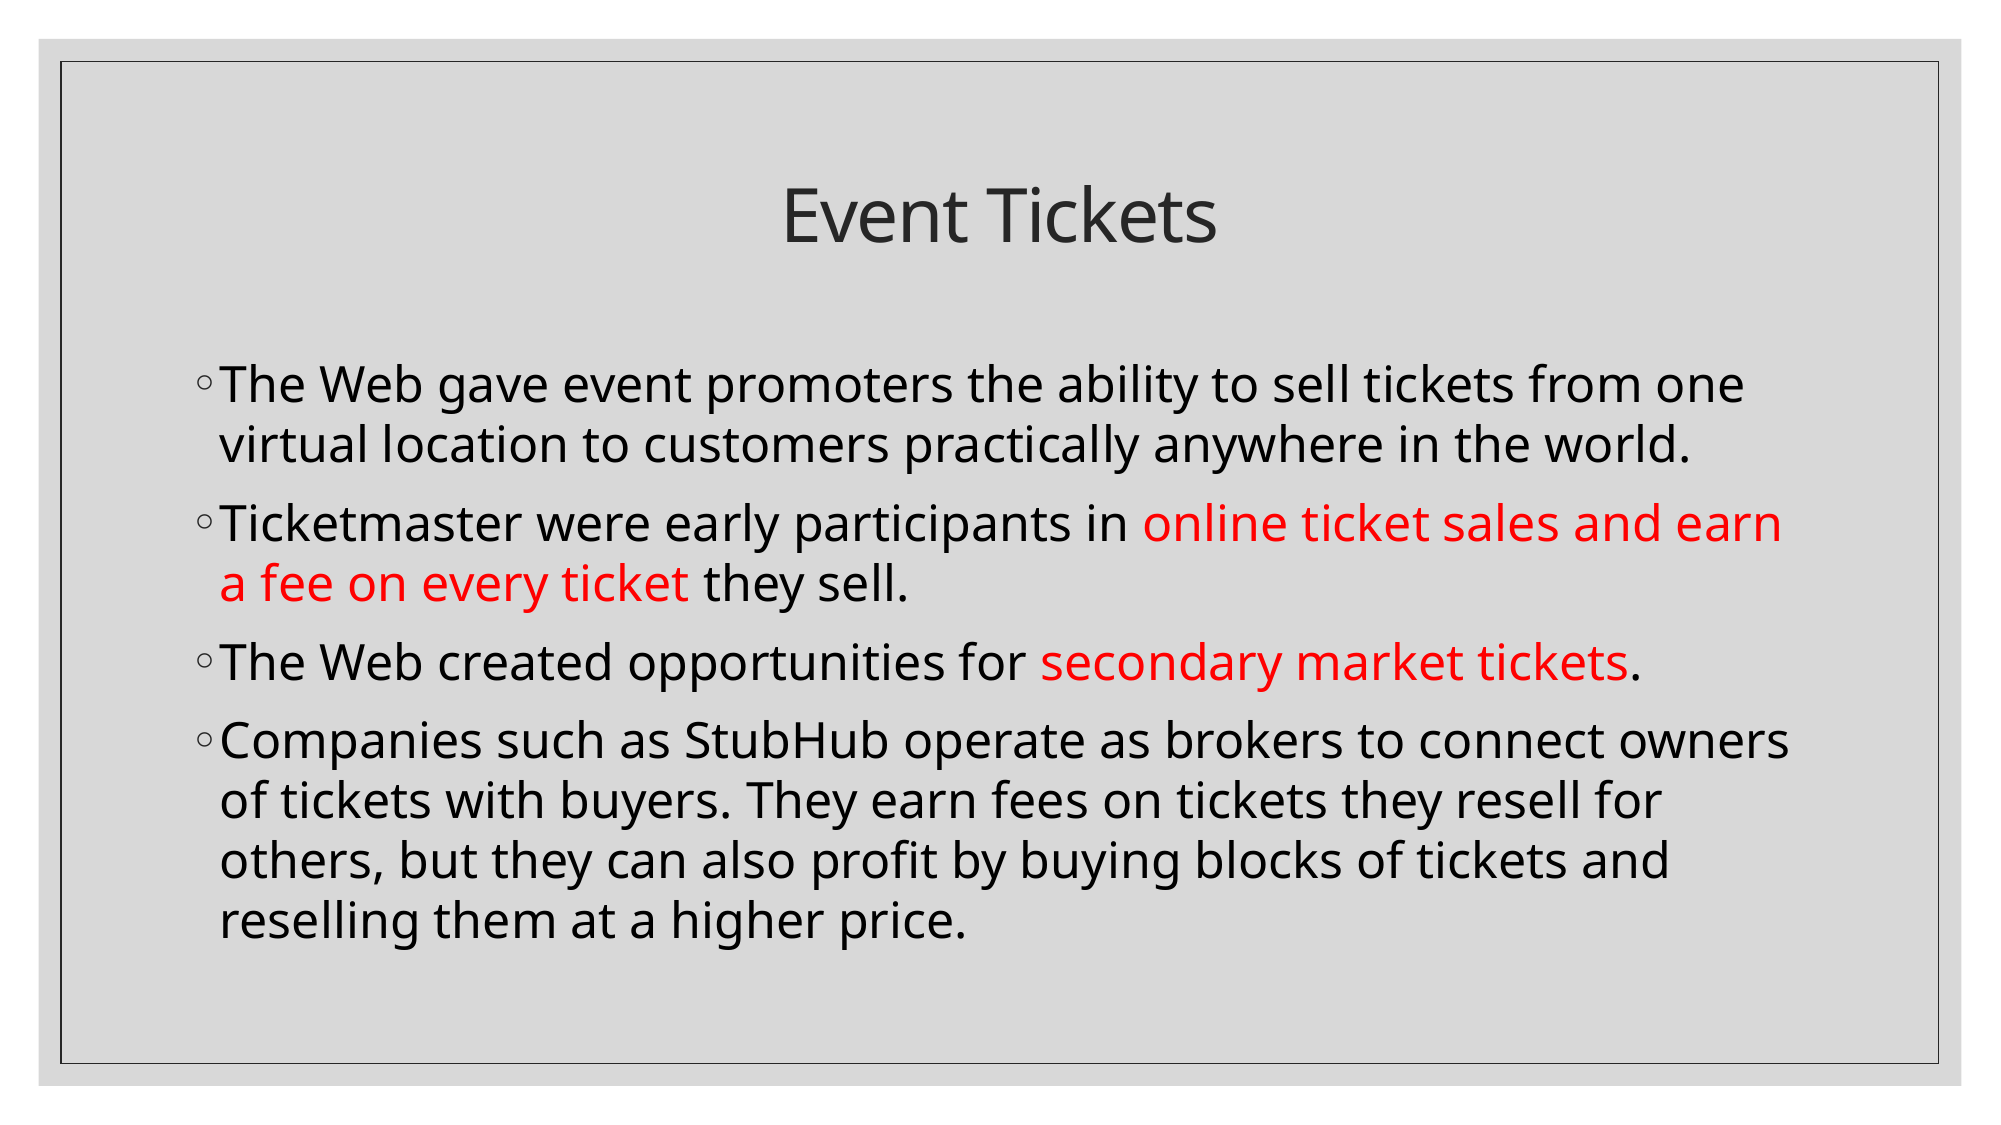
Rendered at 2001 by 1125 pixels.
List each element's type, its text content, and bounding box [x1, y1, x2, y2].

title Event Tickets [174, 105, 1825, 331]
list The Web gave event promoters the ability to sell tickets from one virtual location to customers practically anywhere in the world. Ticketmaster were early participants in online ticket sales and earn a fee on every ticket they sell. The Web created opportunities for secondary market tickets. Companies such as StubHub operate as brokers to connect owners of tickets with buyers. They earn fees on tickets they resell for others, but they can also profit by buying blocks of tickets and reselling them at a higher price. [174, 345, 1825, 977]
